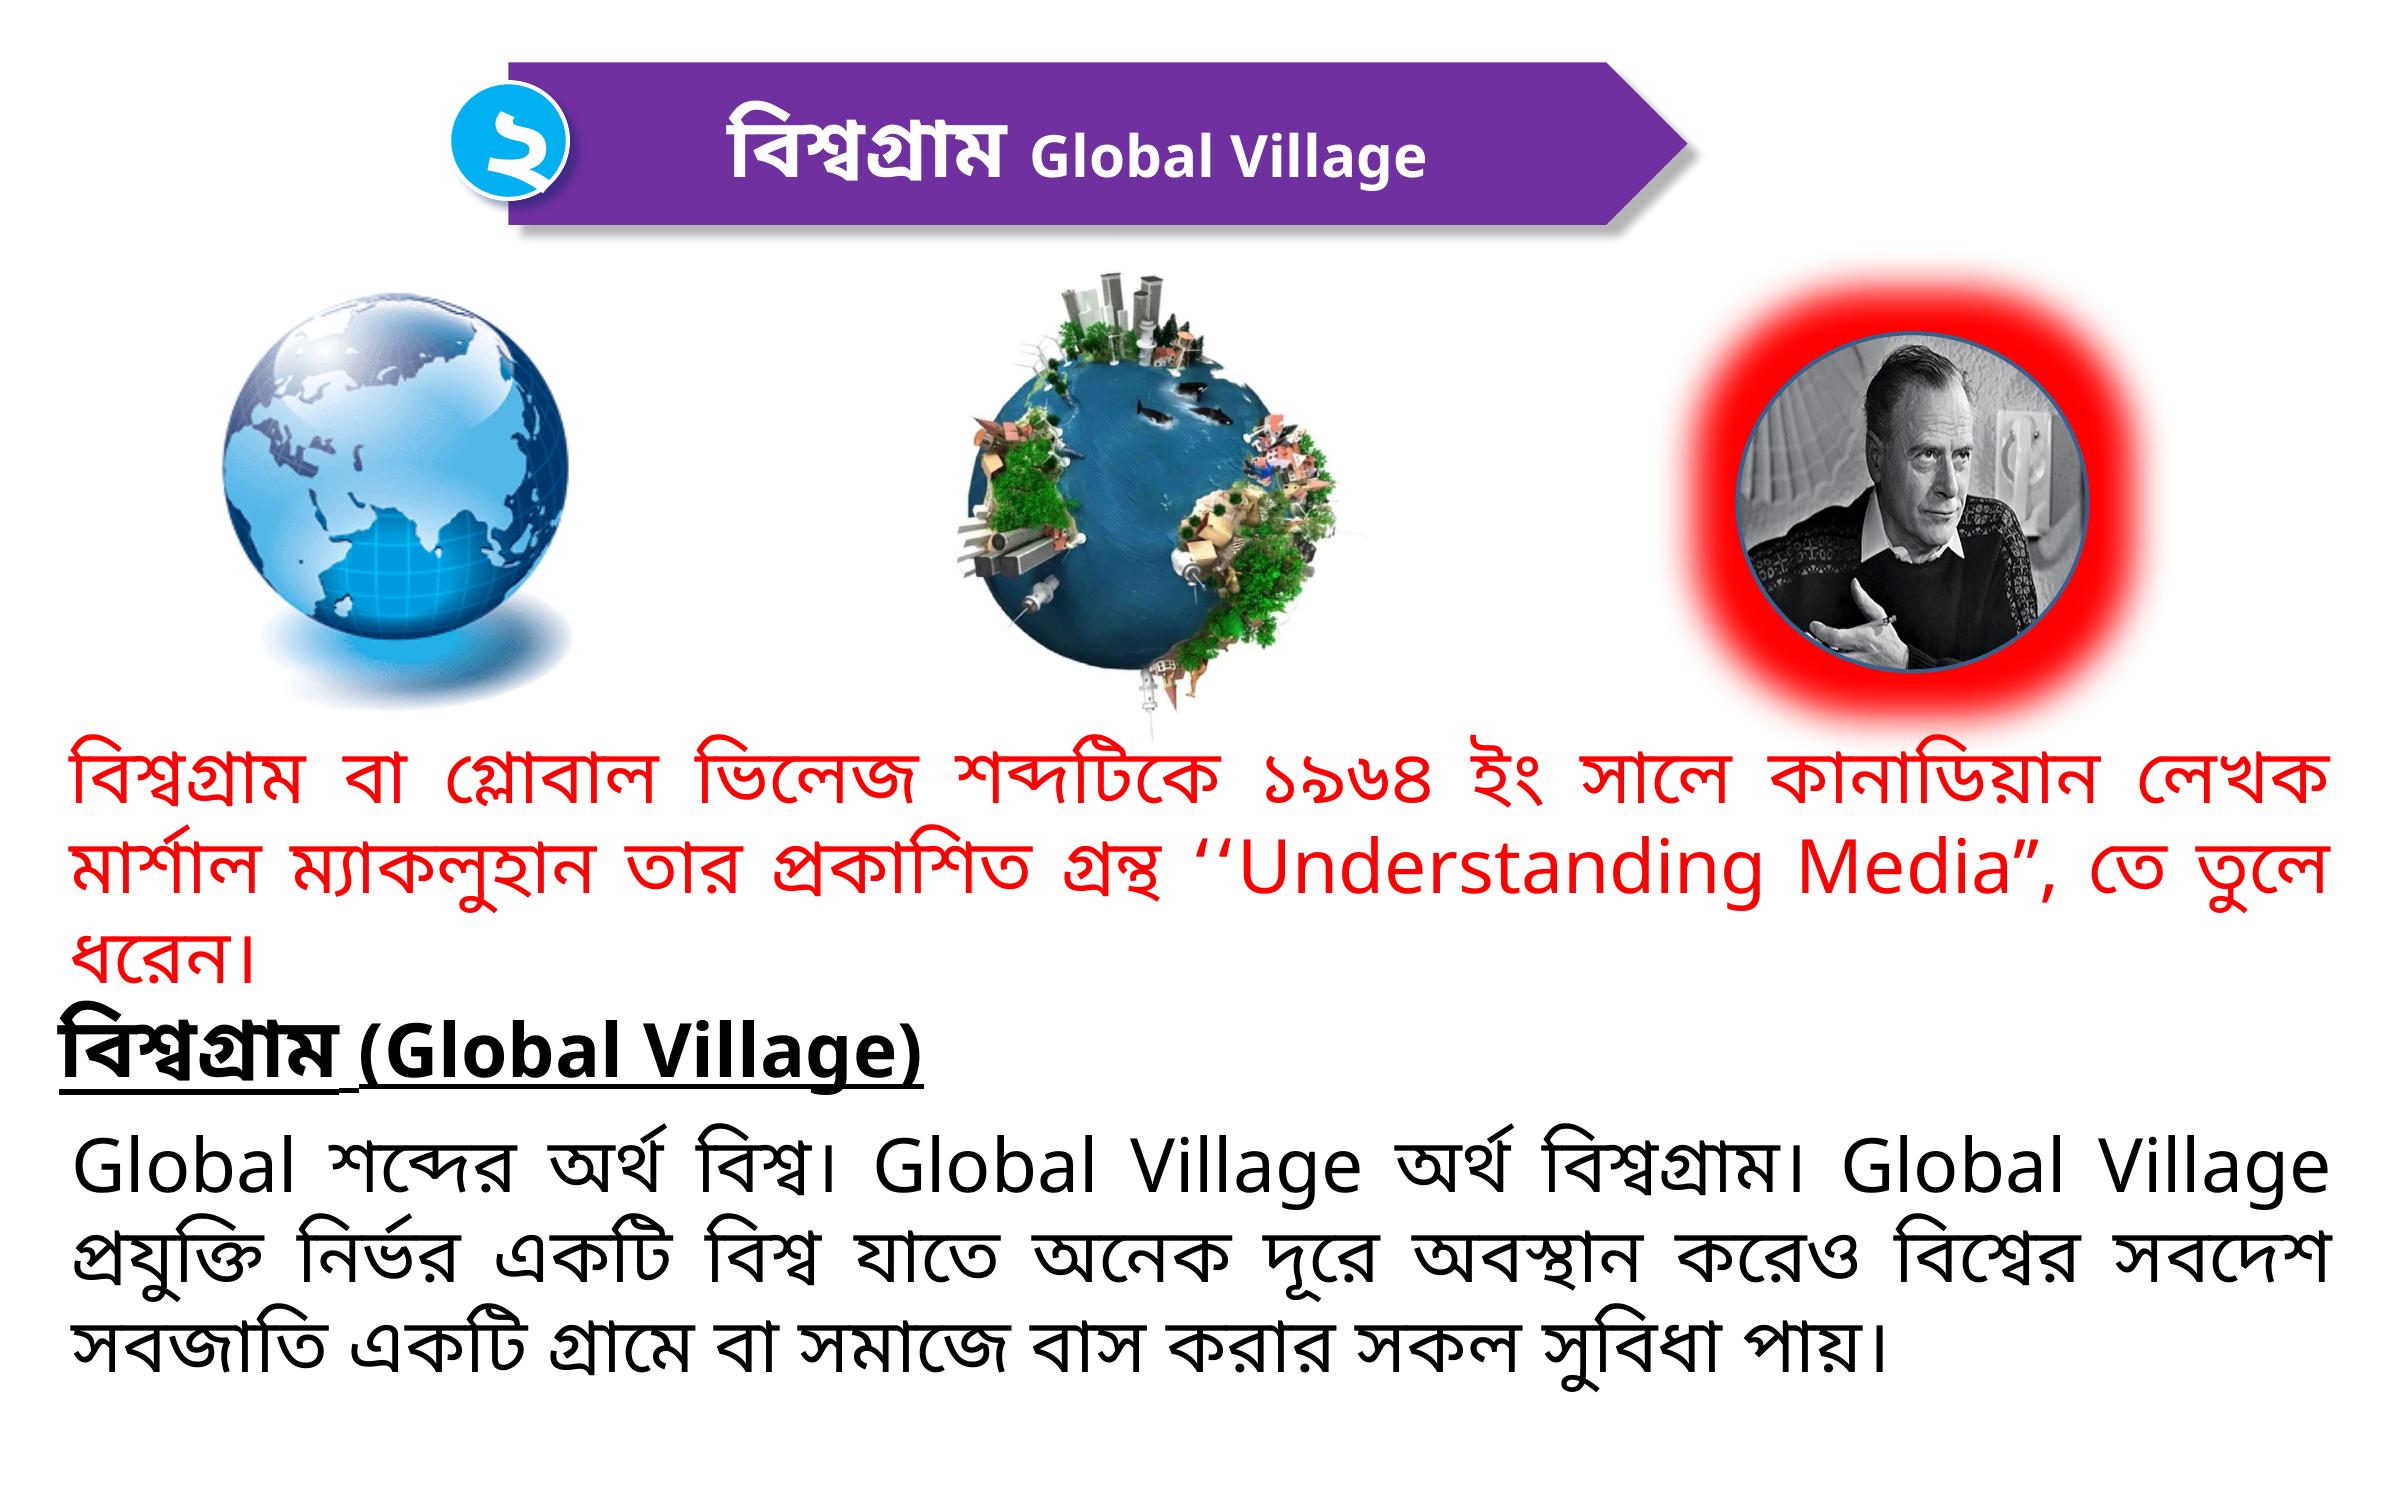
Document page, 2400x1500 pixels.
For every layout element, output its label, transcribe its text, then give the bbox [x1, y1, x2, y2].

picture [829, 239, 1450, 721]
text_box Global শব্দের অর্থ বিশ্ব। Global Village অর্থ বিশ্বগ্রাম। Global Village প্রযুক্তি নির্ভর একটি বিশ্ব যাতে অনেক দূরে অবস্থান করেও বিশ্বের সবদেশ সবজাতি একটি গ্রামে বা সমাজে বাস করার সকল সুবিধা পায়। [56, 1110, 2347, 1396]
text_box বিশ্বগ্রাম (Global Village) [35, 987, 948, 1102]
text_box [1735, 331, 2090, 674]
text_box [448, 62, 1688, 226]
picture [213, 282, 601, 726]
text_box বিশ্বগ্রাম বা গ্লোবাল ভিলেজ শব্দটিকে ১৯৬৪ ইং সালে কানাডিয়ান লেখক মার্শাল ম্যাকলুহান তার প্রকাশিত গ্রন্থ ‘‘Understanding Media’’, তে তুলে ধরেন। [54, 721, 2345, 1007]
